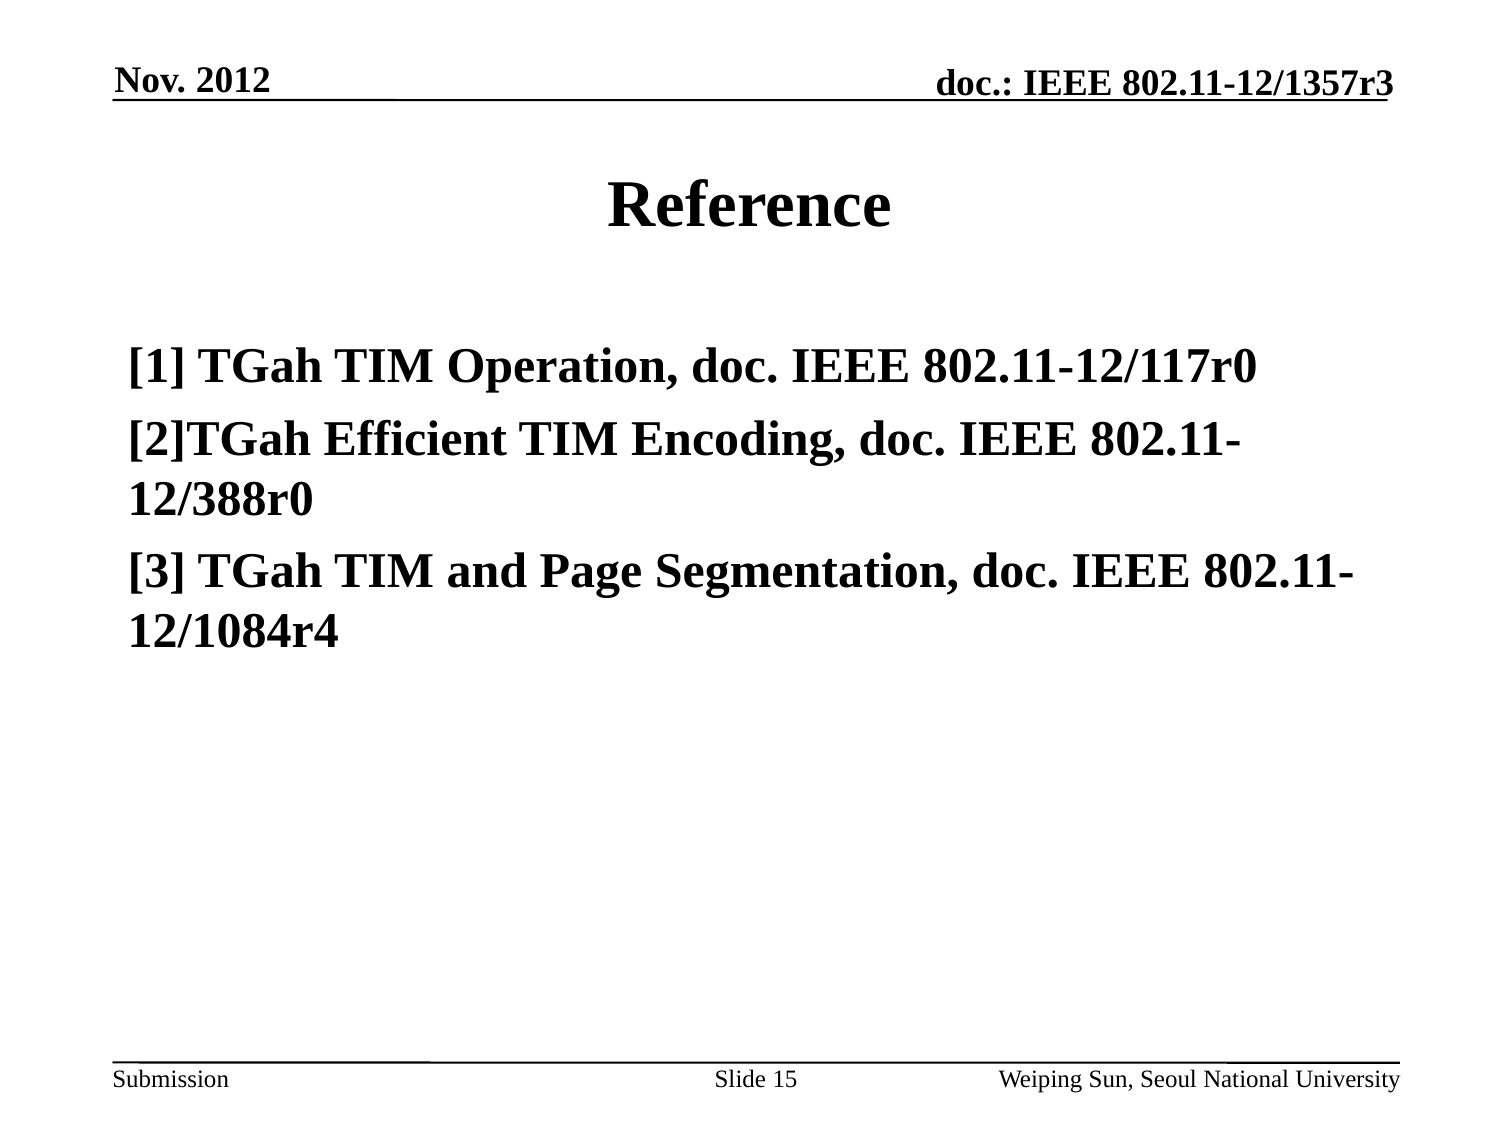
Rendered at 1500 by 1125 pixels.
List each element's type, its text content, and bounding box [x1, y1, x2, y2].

footer Weiping Sun, Seoul National University [878, 1061, 1402, 1093]
title Reference [112, 112, 1388, 288]
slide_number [114, 54, 374, 101]
slide_number Slide 15 [712, 1061, 800, 1123]
list [1] TGah TIM Operation, doc. IEEE 802.11-12/117r0 [2]TGah Efficient TIM Encoding, doc. IEEE 802.11-12/388r0 [3] TGah TIM and Page Segmentation, doc. IEEE 802.11-12/1084r4 [112, 324, 1412, 1000]
